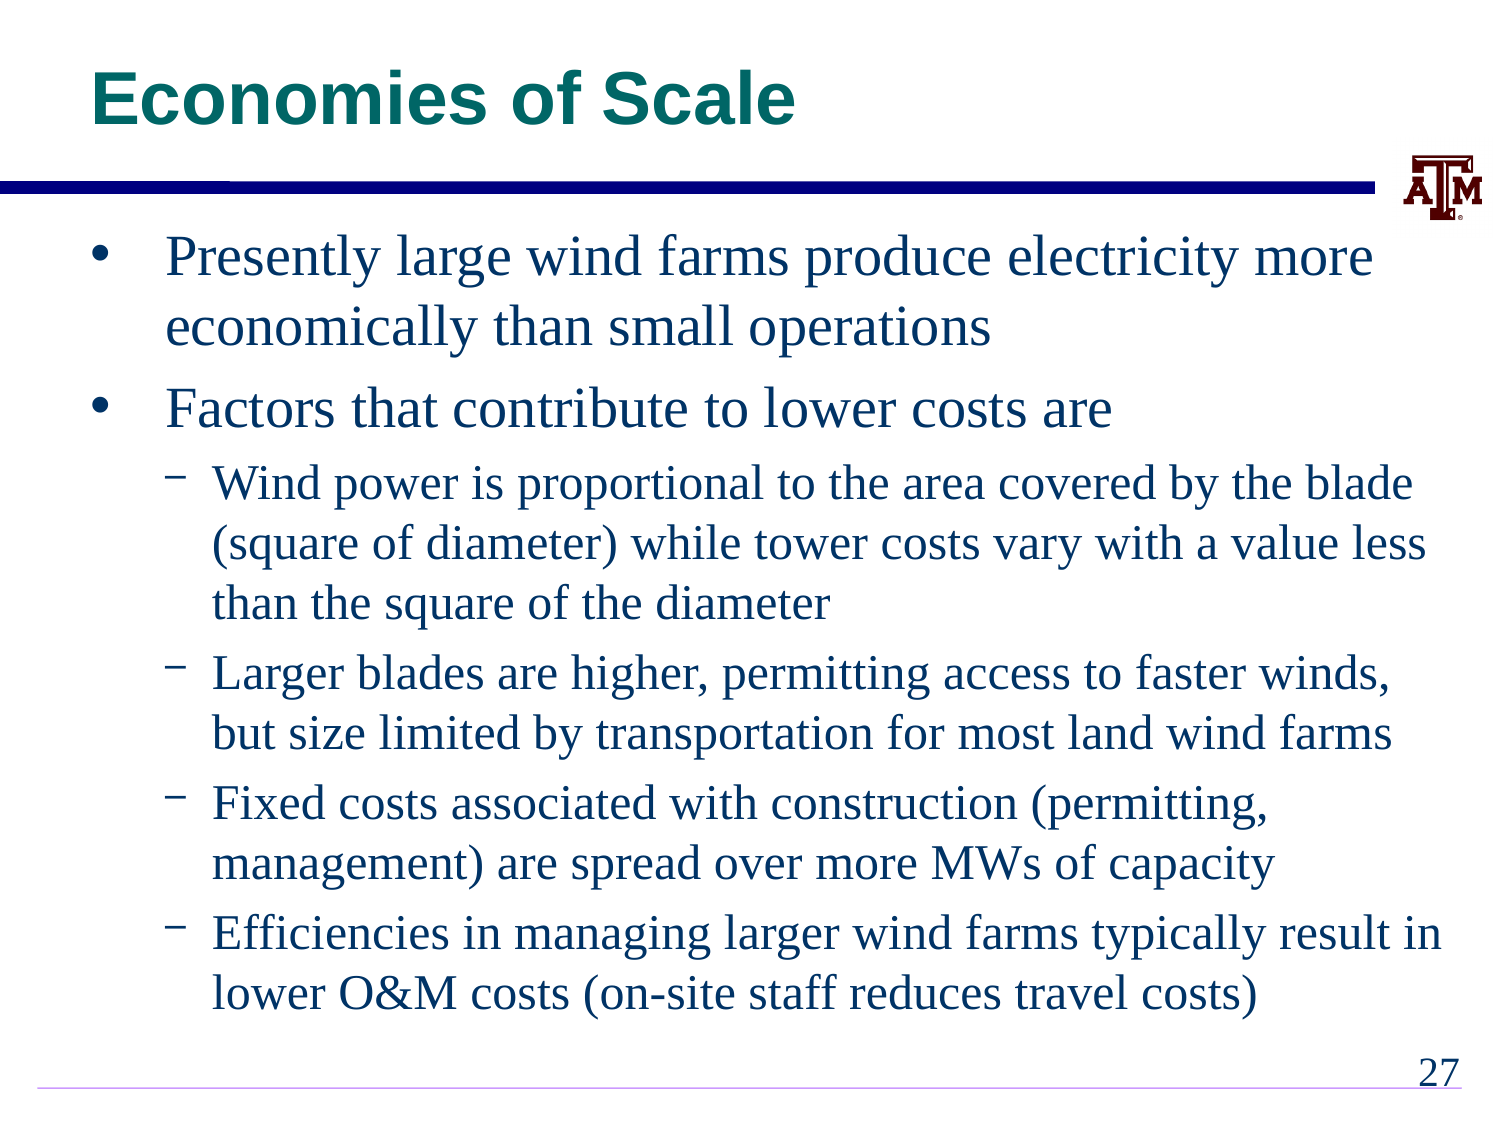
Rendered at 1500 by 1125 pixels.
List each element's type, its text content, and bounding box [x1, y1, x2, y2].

title Economies of Scale [74, 12, 1388, 188]
list Presently large wind farms produce electricity more economically than small operations Factors that contribute to lower costs are Wind power is proportional to the area covered by the blade (square of diameter) while tower costs vary with a value less than the square of the diameter Larger blades are higher, permitting access to faster winds, but size limited by transportation for most land wind farms Fixed costs associated with construction (permitting, management) are spread over more MWs of capacity Efficiencies in managing larger wind farms typically result in lower O&M costs (on-site staff reduces travel costs) [74, 209, 1476, 823]
picture [1392, 137, 1493, 238]
text_box 26 [1162, 1037, 1475, 1113]
